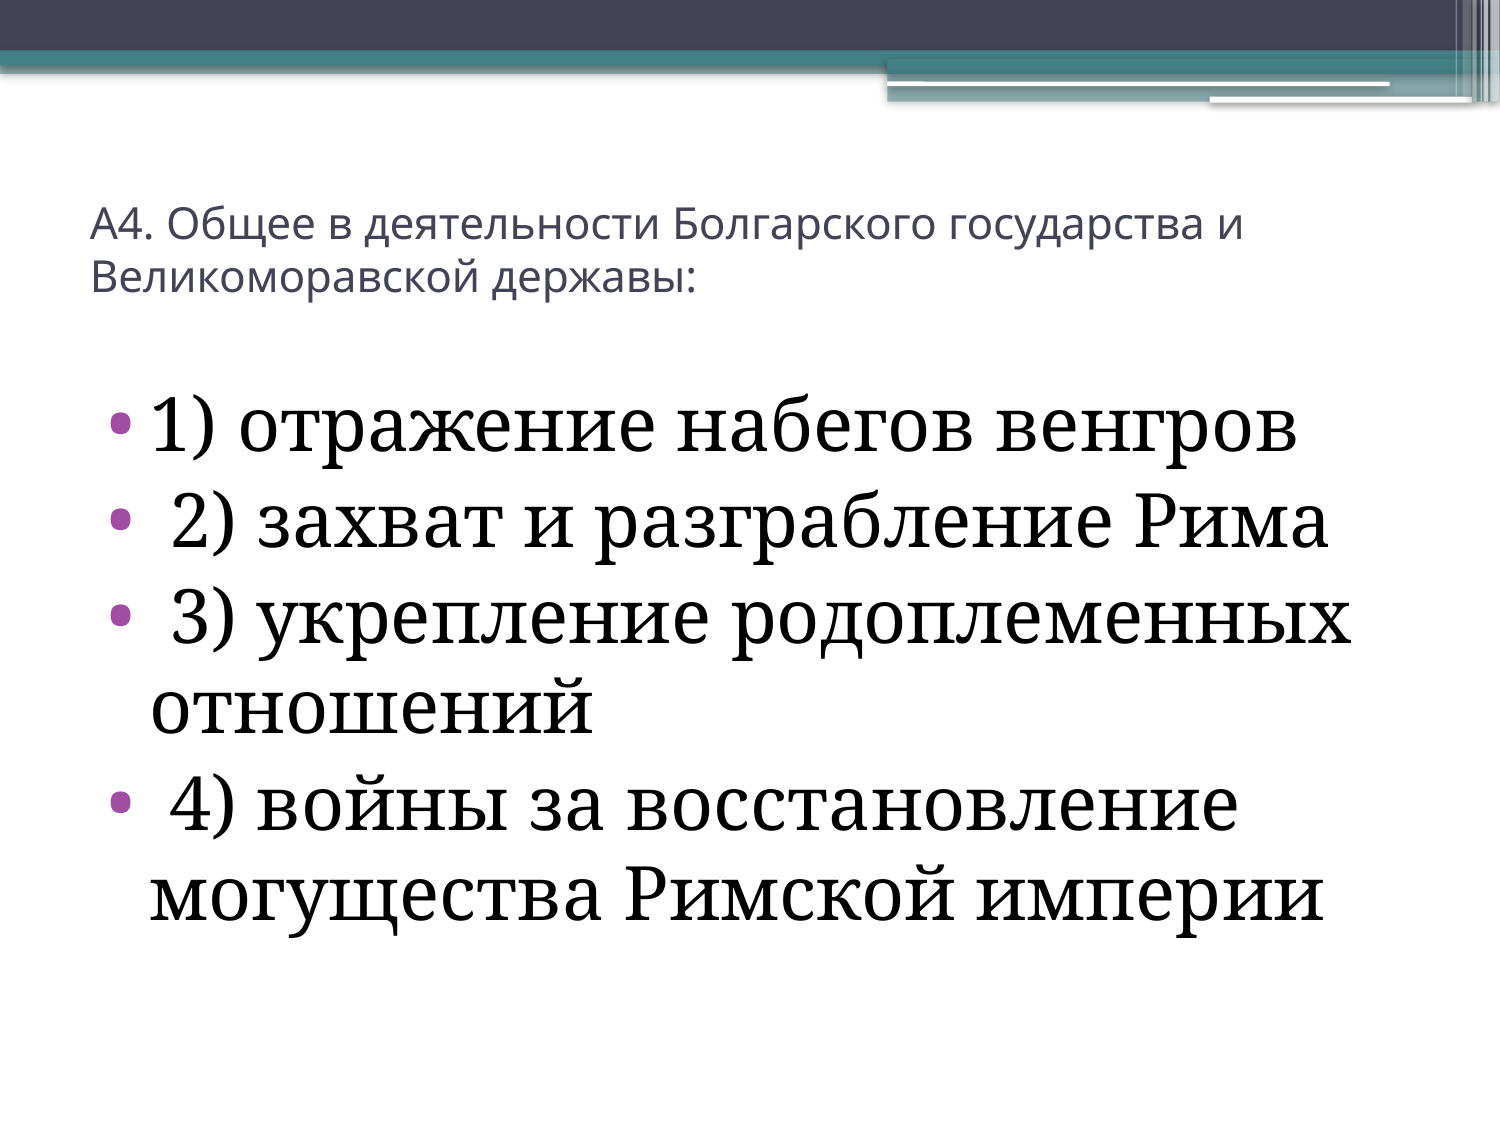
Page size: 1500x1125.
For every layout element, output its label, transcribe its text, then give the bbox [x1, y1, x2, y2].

list 1) отражение набегов венгров 2) захват и разграбление Рима 3) укрепление родоплеменных отношений 4) войны за восстановление могущества Римской империи [75, 368, 1425, 1079]
title А4. Общее в деятельности Болгарского государства и Великоморавской державы: [75, 187, 1425, 363]
